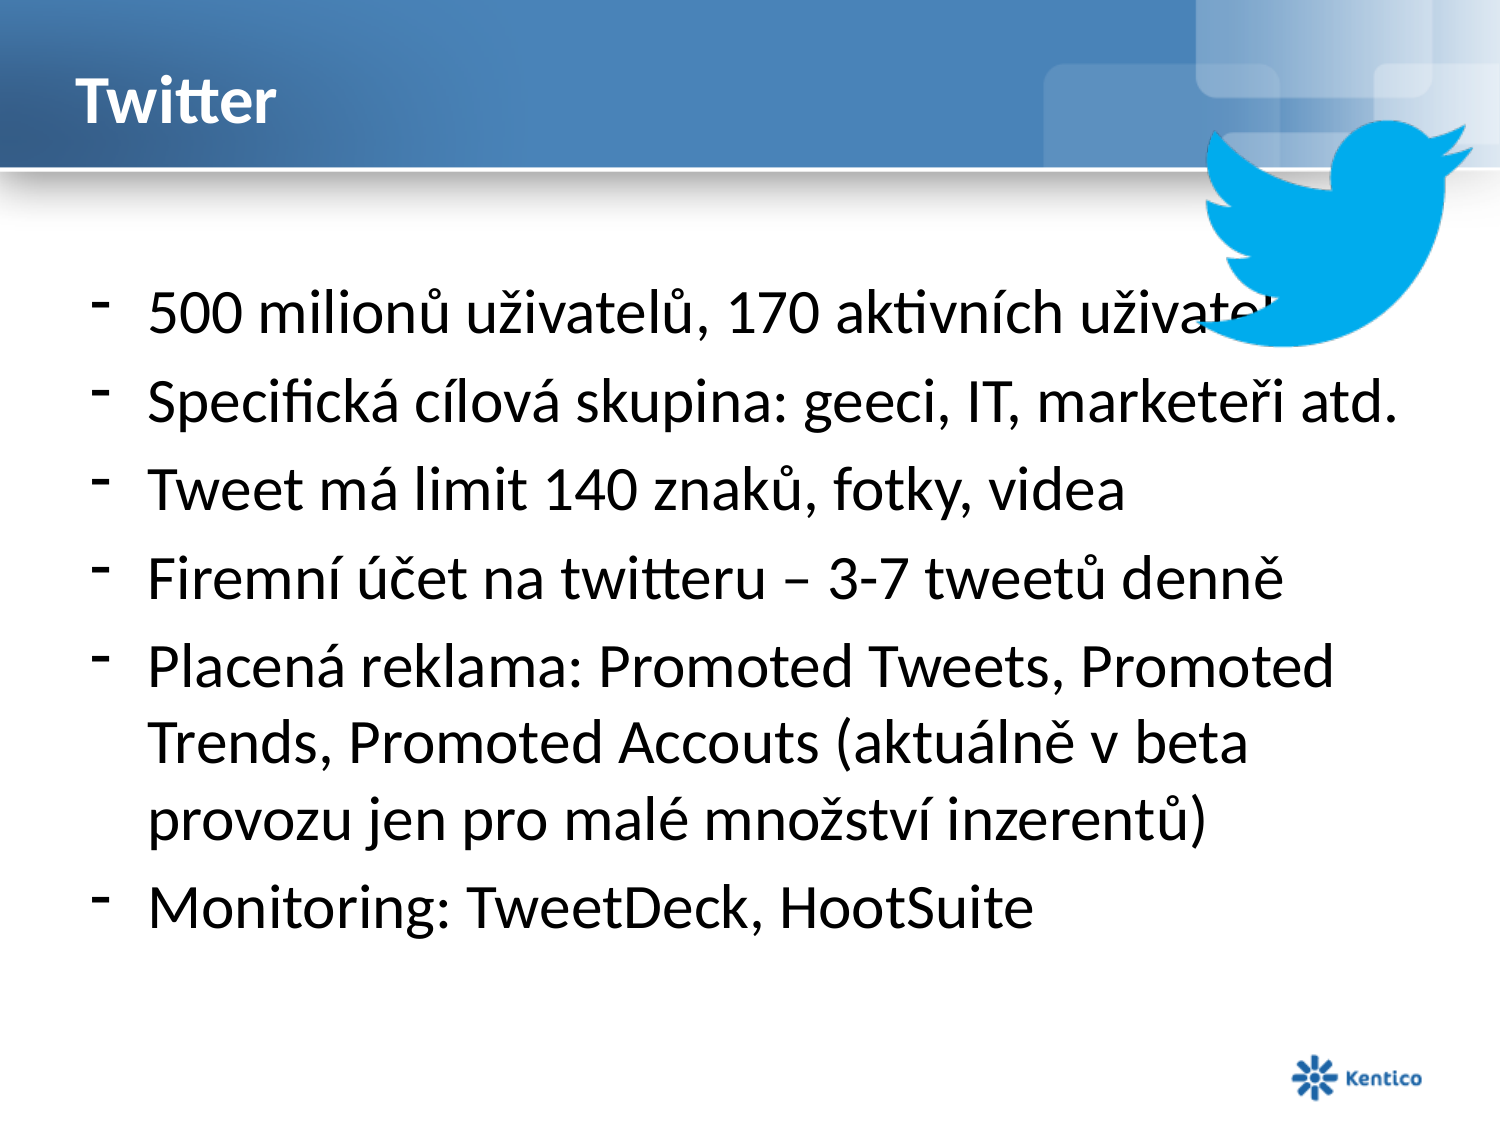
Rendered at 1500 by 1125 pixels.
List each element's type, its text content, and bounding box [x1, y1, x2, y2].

picture [0, 0, 1500, 1125]
title Twitter [75, 54, 1094, 149]
list 500 milionů uživatelů, 170 aktivních uživatelů Specifická cílová skupina: geeci, IT, marketeři atd. Tweet má limit 140 znaků, fotky, videa Firemní účet na twitteru – 3-7 tweetů denně Placená reklama: Promoted Tweets, Promoted Trends, Promoted Accouts (aktuálně v beta provozu jen pro malé množství inzerentů) Monitoring: TweetDeck, HootSuite [75, 262, 1425, 1005]
